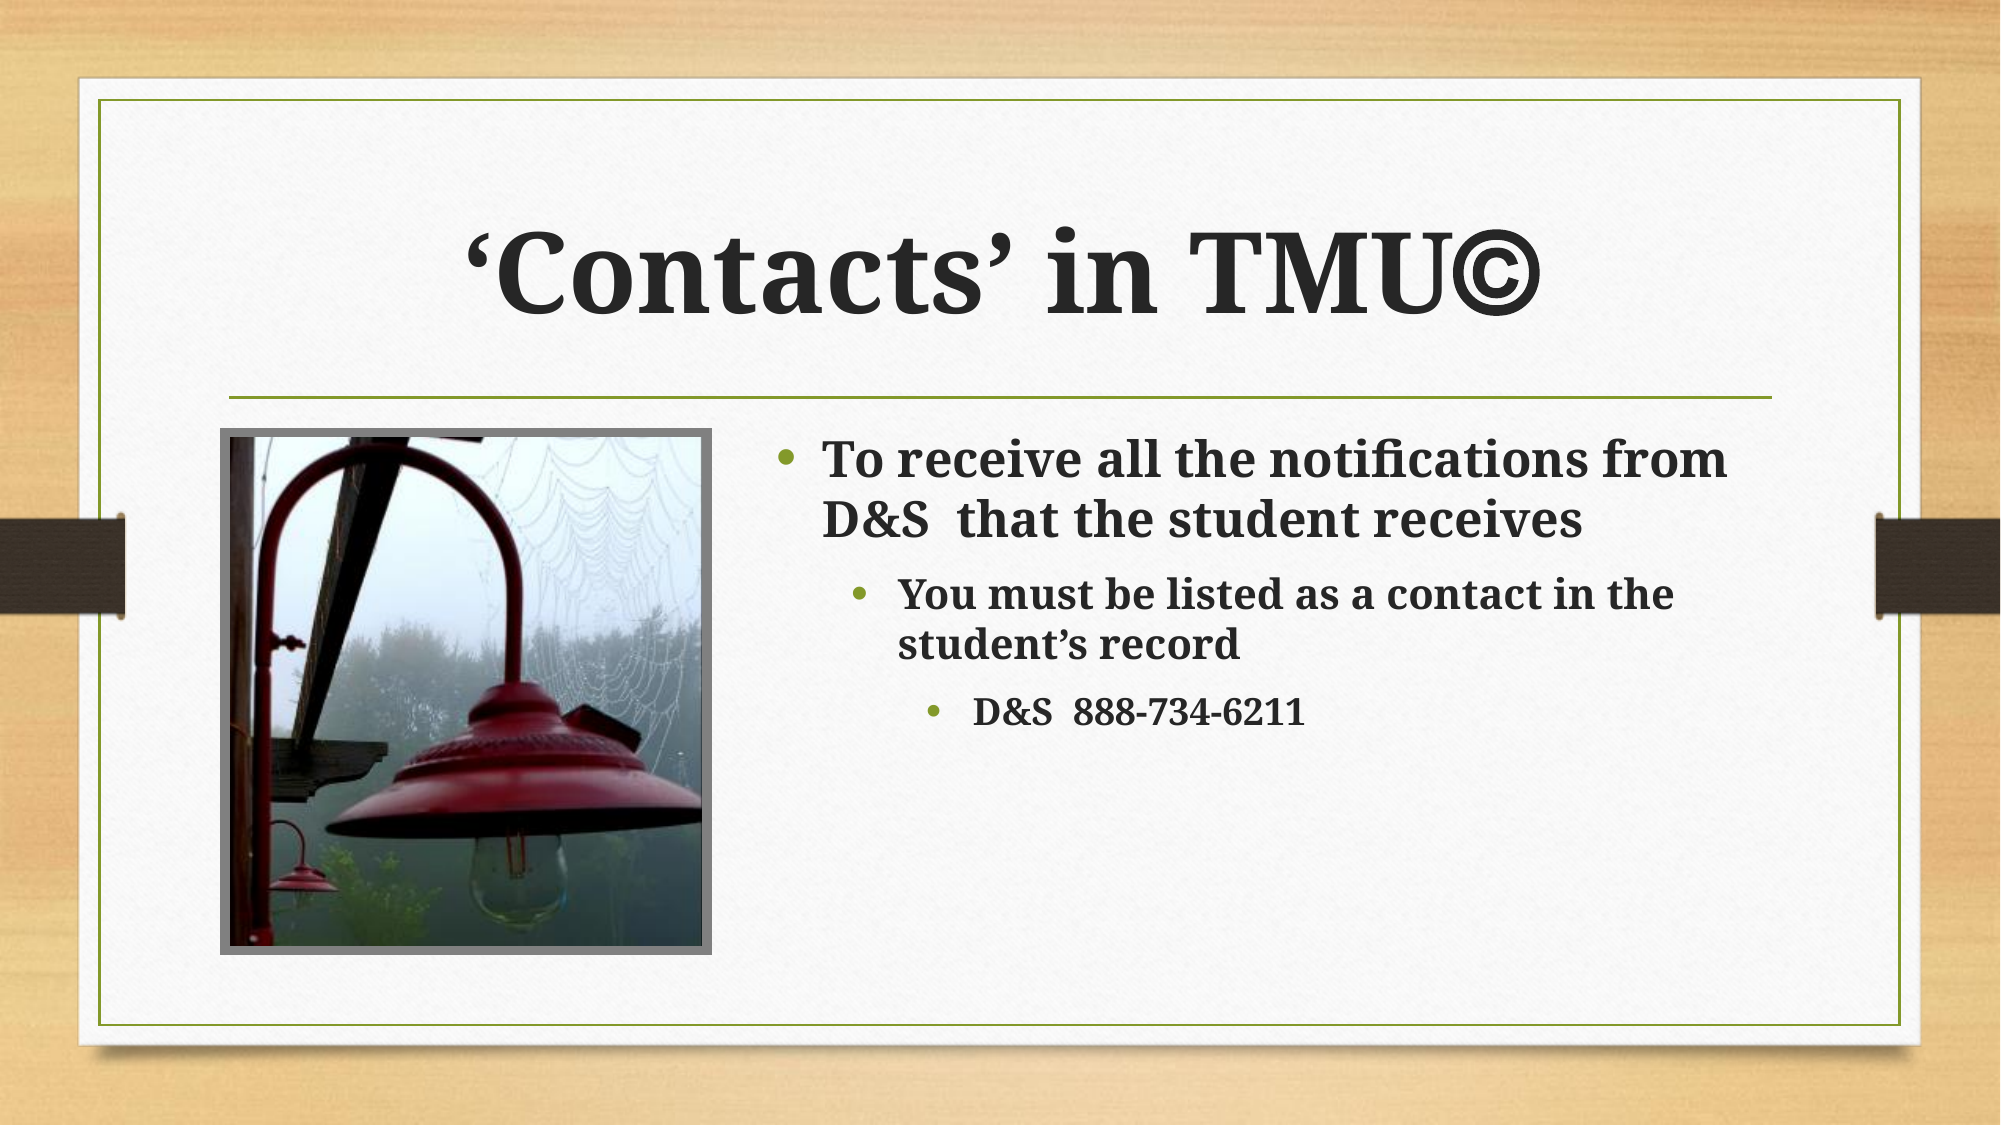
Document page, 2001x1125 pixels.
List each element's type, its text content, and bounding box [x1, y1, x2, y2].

title ‘Contacts’ in TMU [212, 161, 1788, 375]
list To receive all the notifications from D&S that the student receives You must be listed as a contact in the student’s record D&S 888-734-6211 [761, 419, 1788, 964]
picture [0, 0, 2001, 1125]
